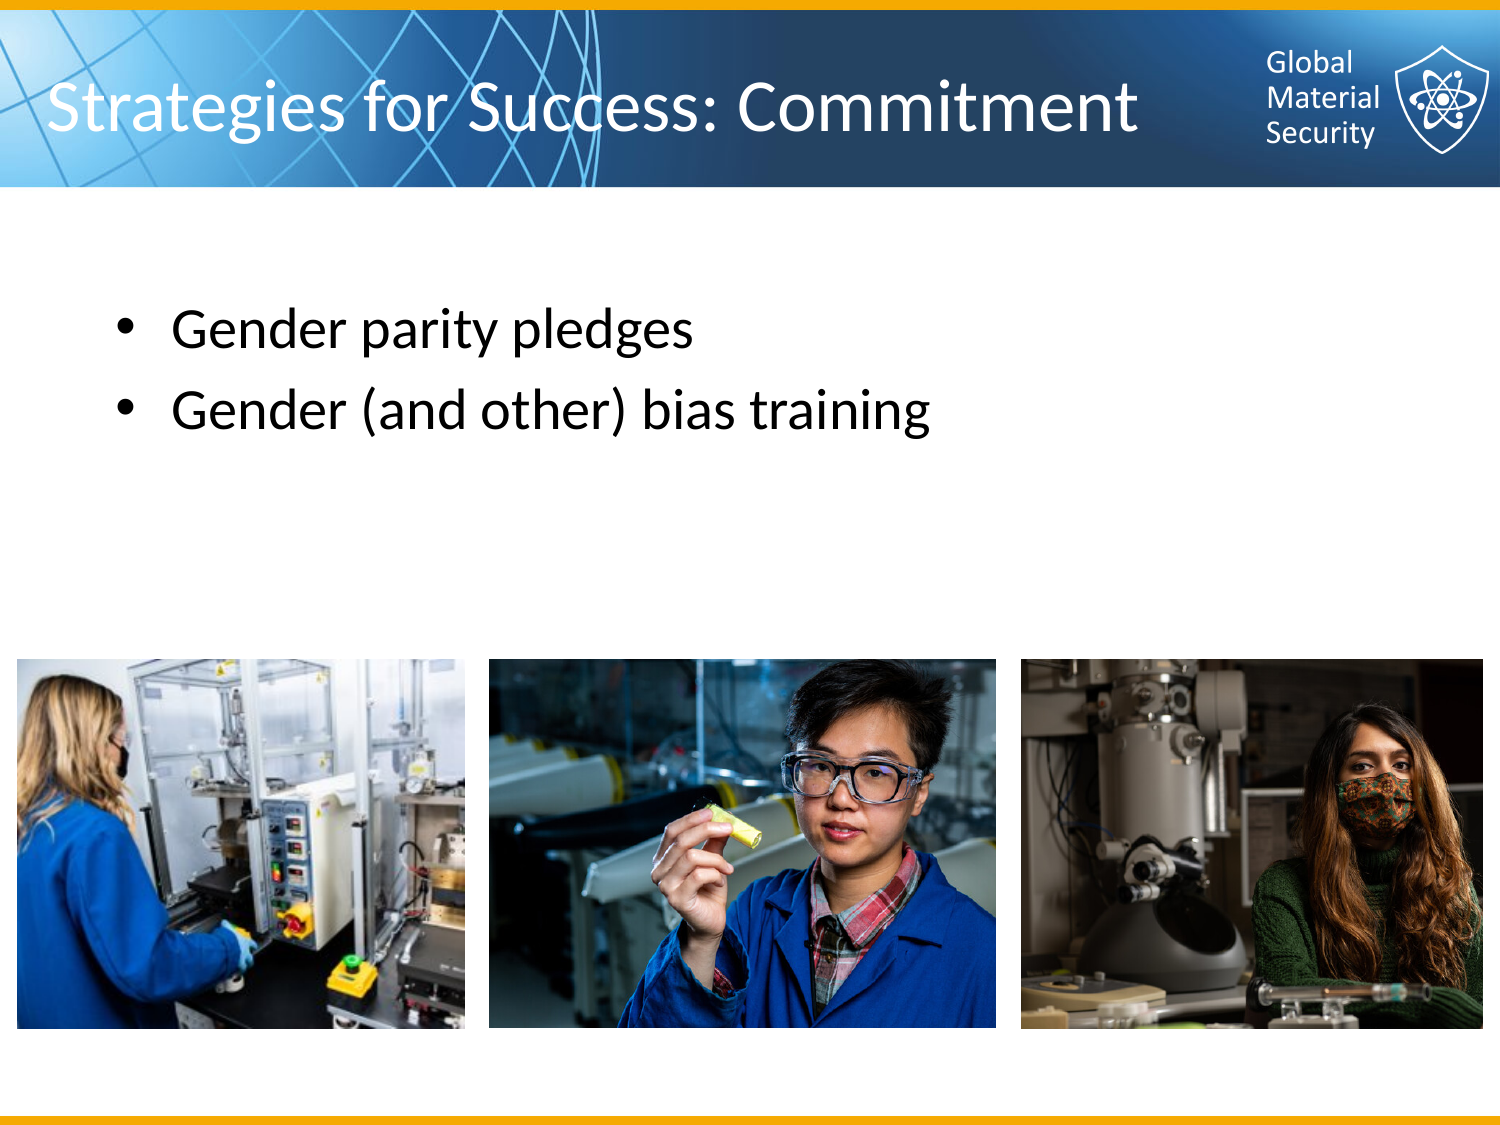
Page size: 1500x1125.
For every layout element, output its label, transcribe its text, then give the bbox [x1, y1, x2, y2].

picture [0, 0, 1500, 1125]
list Gender parity pledges Gender (and other) bias training [100, 282, 1451, 615]
title Strategies for Success: Commitment [32, 32, 1383, 220]
